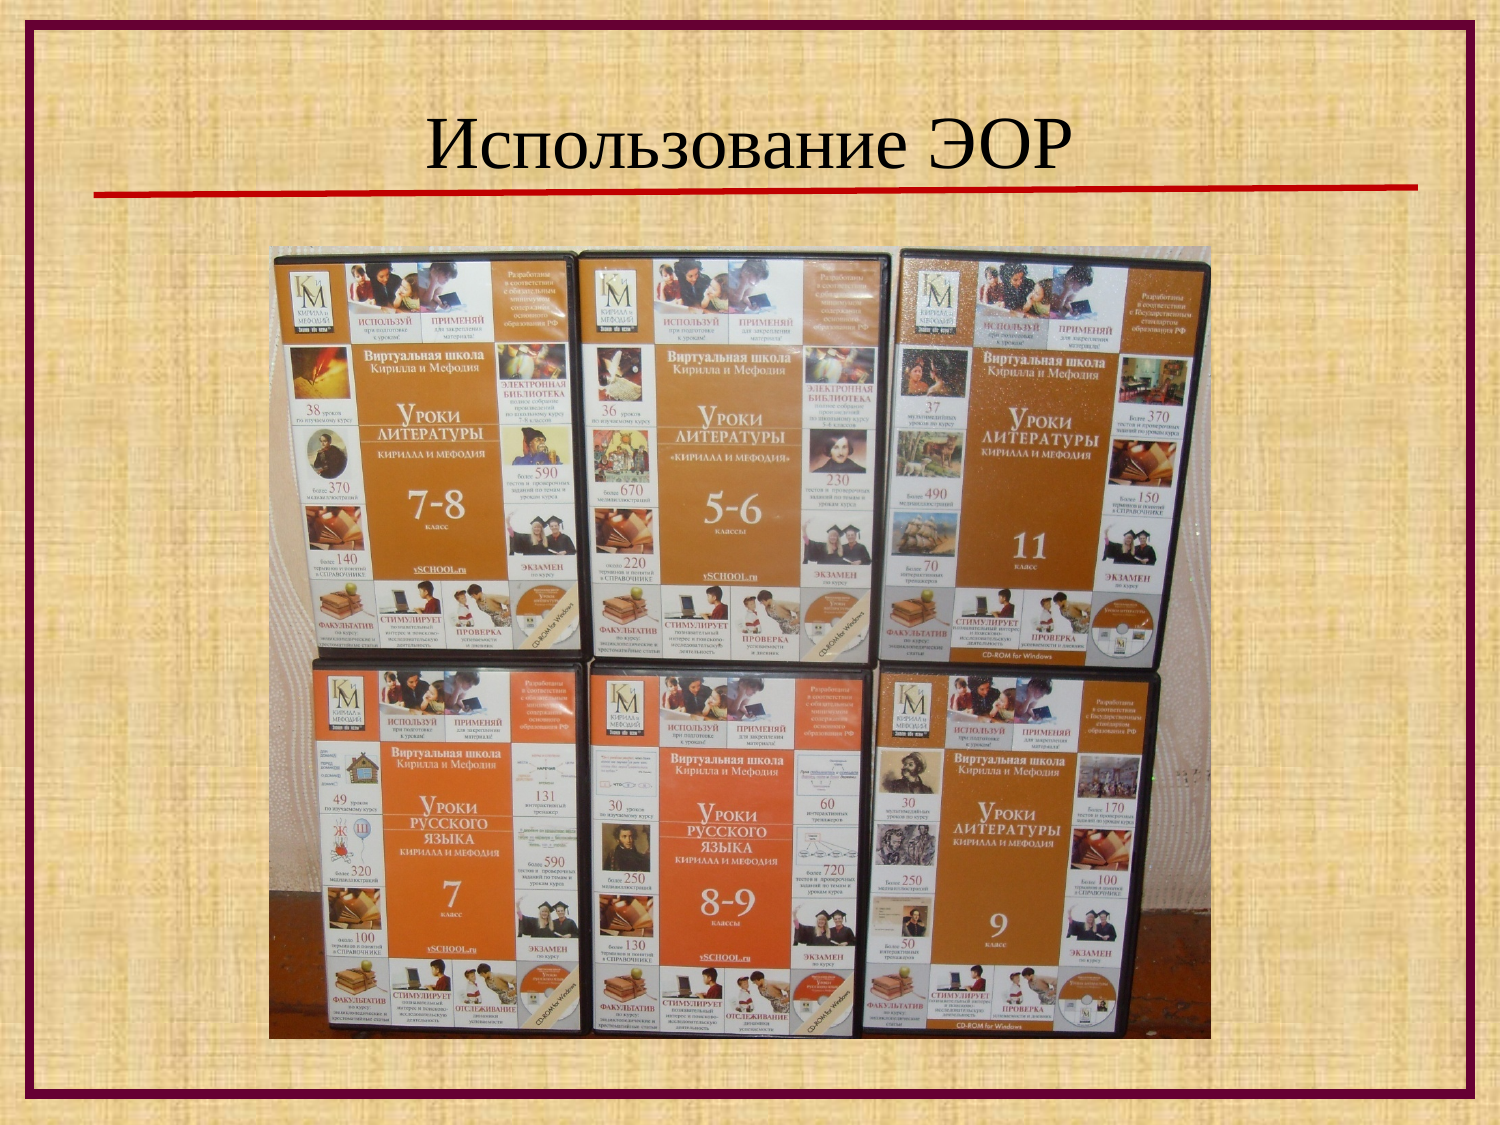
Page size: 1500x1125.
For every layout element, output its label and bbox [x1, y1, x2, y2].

text_box [29, 24, 1471, 1094]
list [269, 245, 1211, 1039]
picture [0, 0, 1500, 1125]
